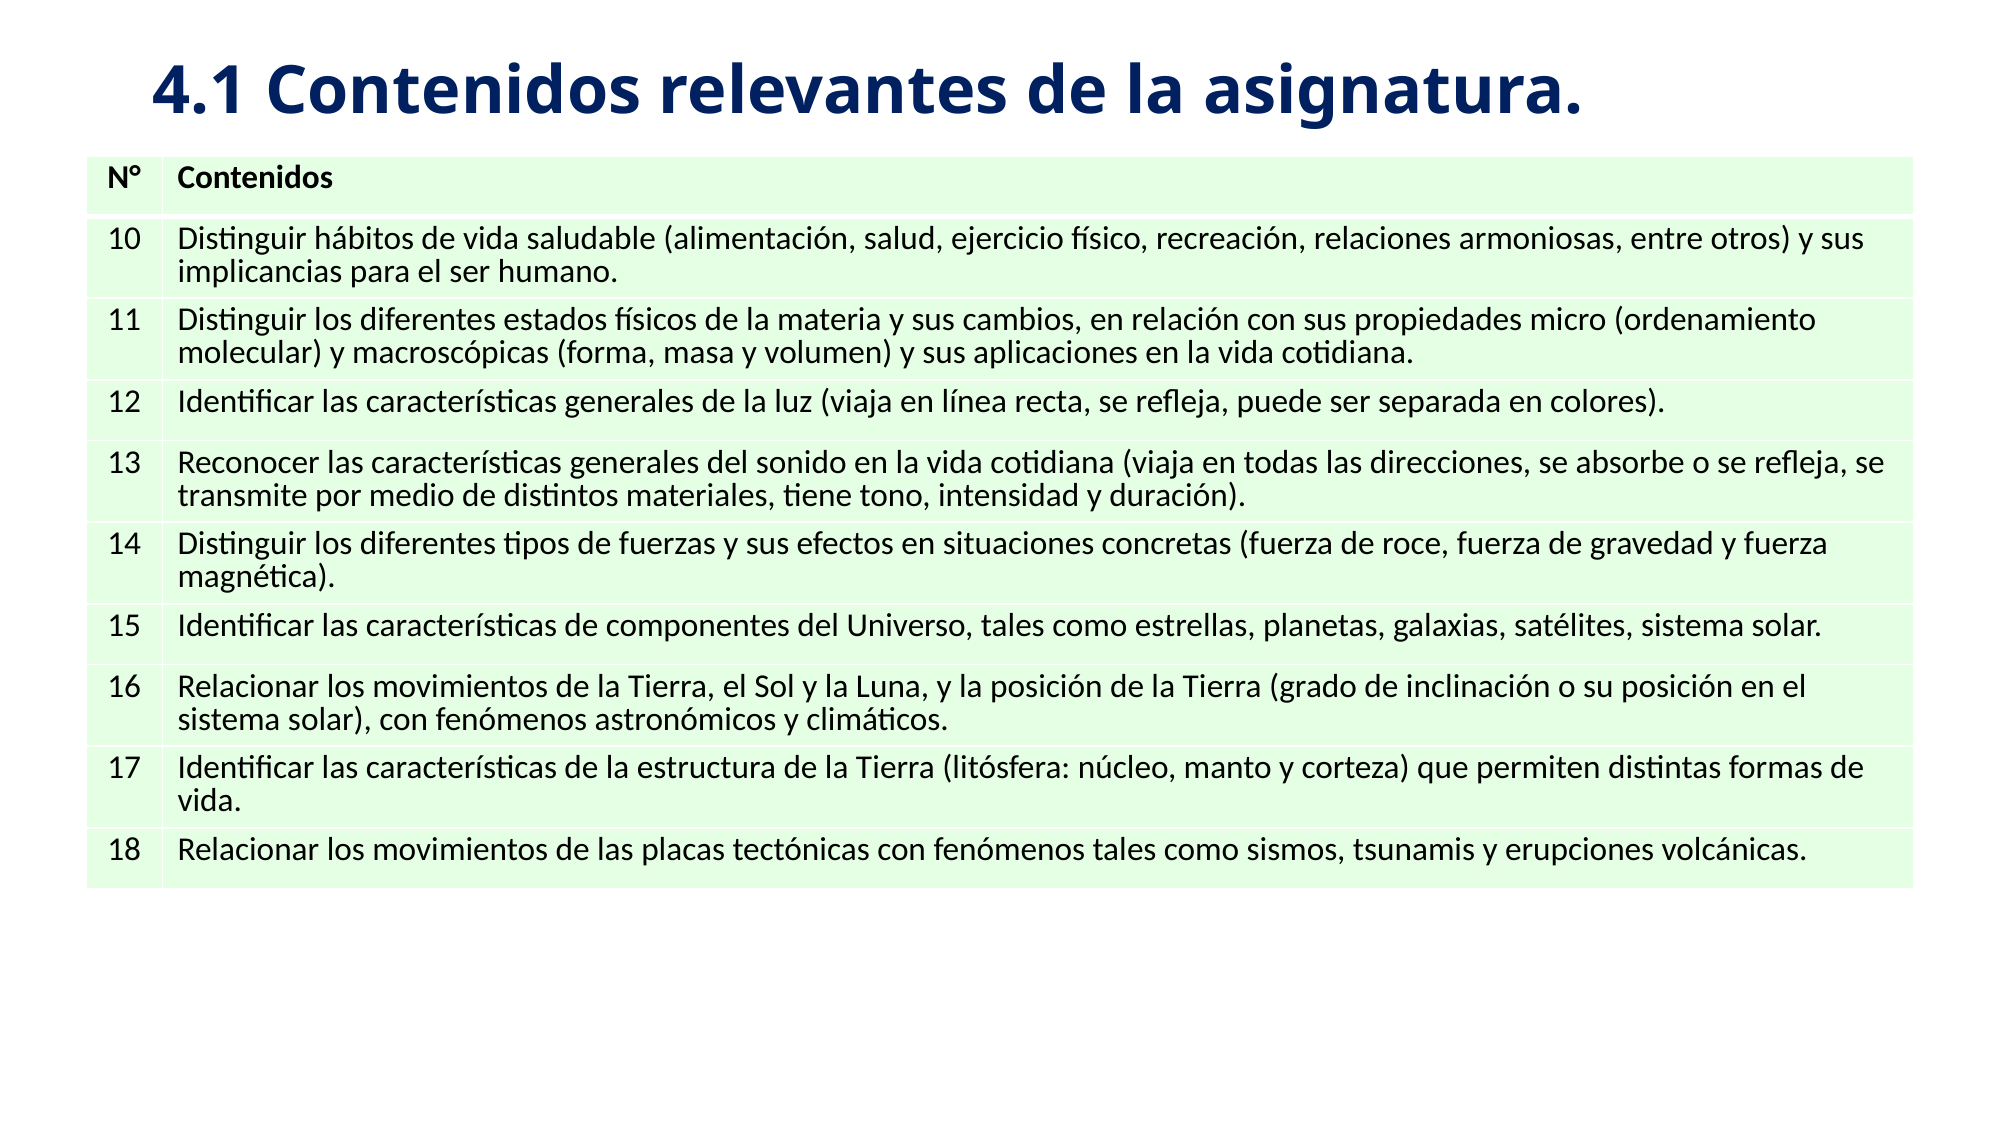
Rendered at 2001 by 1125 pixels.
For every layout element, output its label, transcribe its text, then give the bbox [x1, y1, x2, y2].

table_cell 18 [87, 829, 162, 888]
title 4.1 Contenidos relevantes de la asignatura. [137, 78, 1863, 155]
table_cell 15 [87, 605, 162, 664]
table_header Contenidos [163, 157, 1913, 214]
table_cell Reconocer las características generales del sonido en la vida cotidiana (viaja en todas las direcciones, se absorbe o se refleja, se transmite por medio de distintos materiales, tiene tono, intensidad y duración). [163, 441, 1913, 521]
table_cell 14 [87, 523, 162, 603]
table_cell 12 [87, 381, 162, 440]
table_cell 17 [87, 747, 162, 827]
table_header N° [87, 157, 162, 214]
table_cell Distinguir hábitos de vida saludable (alimentación, salud, ejercicio físico, recreación, relaciones armoniosas, entre otros) y sus implicancias para el ser humano. [163, 219, 1913, 297]
table_cell Identificar las características de la estructura de la Tierra (litósfera: núcleo, manto y corteza) que permiten distintas formas de vida. [163, 747, 1913, 827]
table_cell Relacionar los movimientos de las placas tectónicas con fenómenos tales como sismos, tsunamis y erupciones volcánicas. [163, 829, 1913, 888]
table_cell Distinguir los diferentes estados físicos de la materia y sus cambios, en relación con sus propiedades micro (ordenamiento molecular) y macroscópicas (forma, masa y volumen) y sus aplicaciones en la vida cotidiana. [163, 299, 1913, 379]
table_cell 16 [87, 665, 162, 745]
table_cell Distinguir los diferentes tipos de fuerzas y sus efectos en situaciones concretas (fuerza de roce, fuerza de gravedad y fuerza magnética). [163, 523, 1913, 603]
table_cell 10 [87, 219, 162, 297]
table_cell Identificar las características generales de la luz (viaja en línea recta, se refleja, puede ser separada en colores). [163, 381, 1913, 440]
table_cell Identificar las características de componentes del Universo, tales como estrellas, planetas, galaxias, satélites, sistema solar. [163, 605, 1913, 664]
table_cell 13 [87, 441, 162, 521]
table_cell 11 [87, 299, 162, 379]
table_cell Relacionar los movimientos de la Tierra, el Sol y la Luna, y la posición de la Tierra (grado de inclinación o su posición en el sistema solar), con fenómenos astronómicos y climáticos. [163, 665, 1913, 745]
